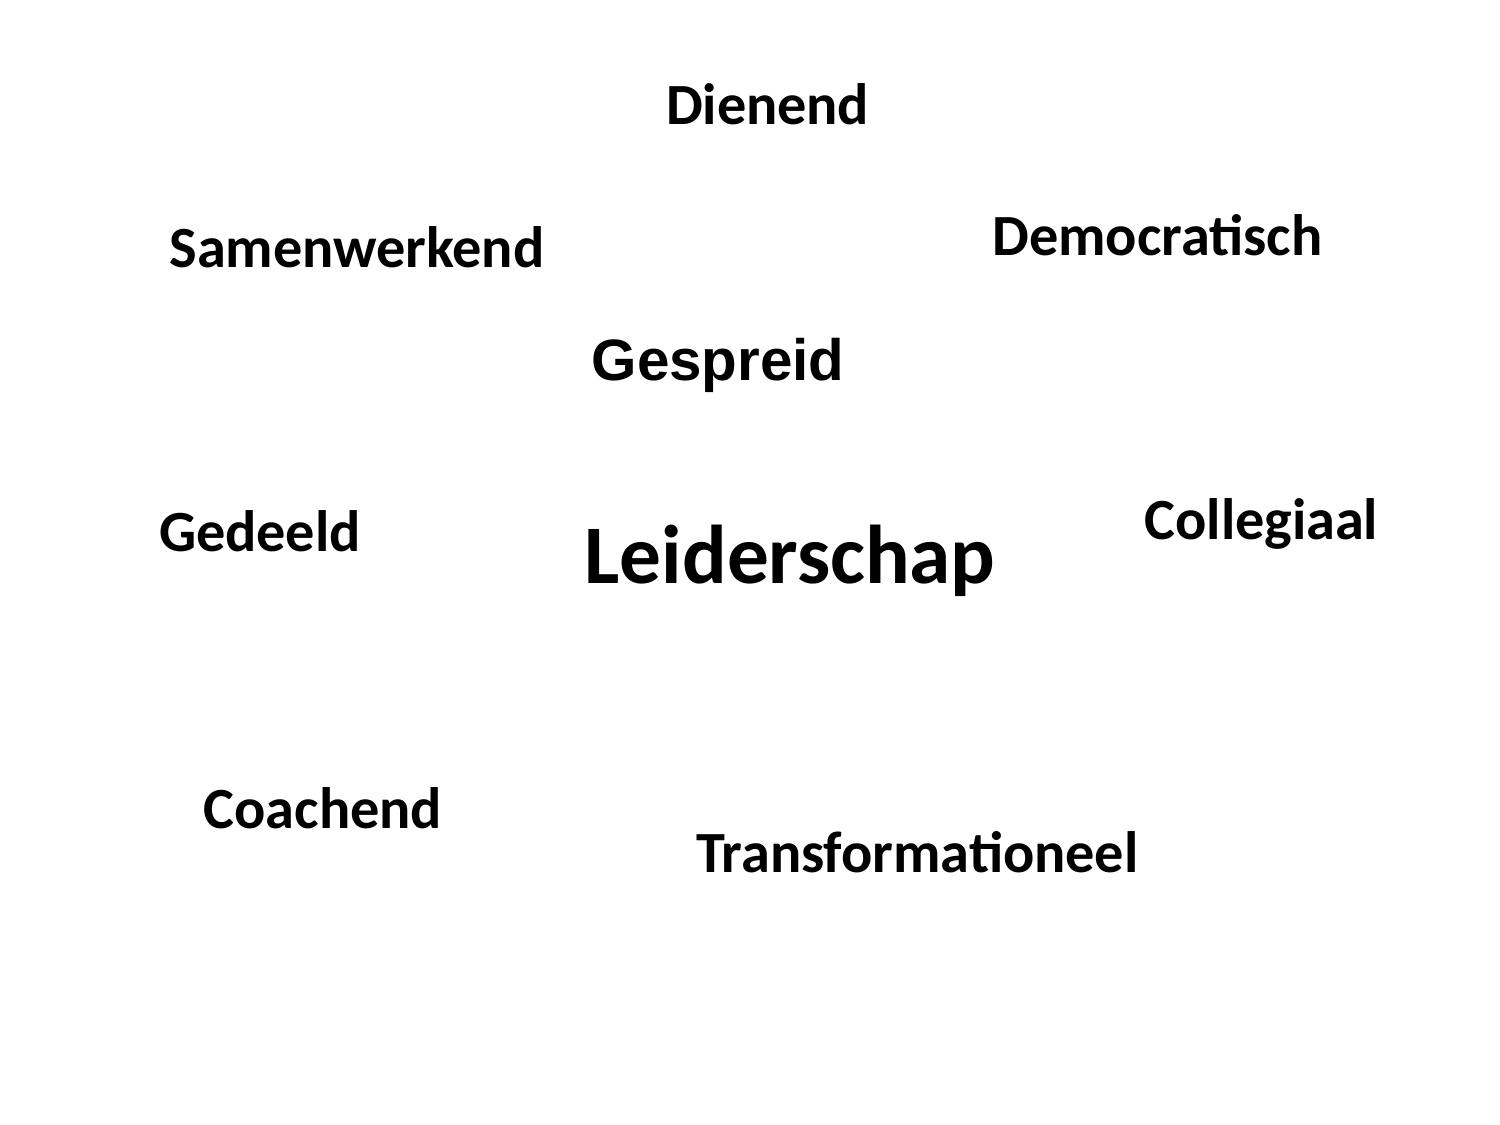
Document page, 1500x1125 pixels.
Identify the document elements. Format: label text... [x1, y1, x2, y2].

list Gespreid [123, 314, 1329, 946]
text_box Leiderschap [532, 476, 1049, 623]
text_box Coachend [189, 763, 479, 848]
text_box Samenwerkend [135, 186, 579, 303]
text_box Gedeeld [64, 469, 455, 587]
text_box Dienend [572, 42, 963, 160]
text_box Democratisch [962, 174, 1353, 291]
text_box Transformationeel [660, 790, 1174, 908]
text_box Collegiaal [1066, 457, 1457, 575]
